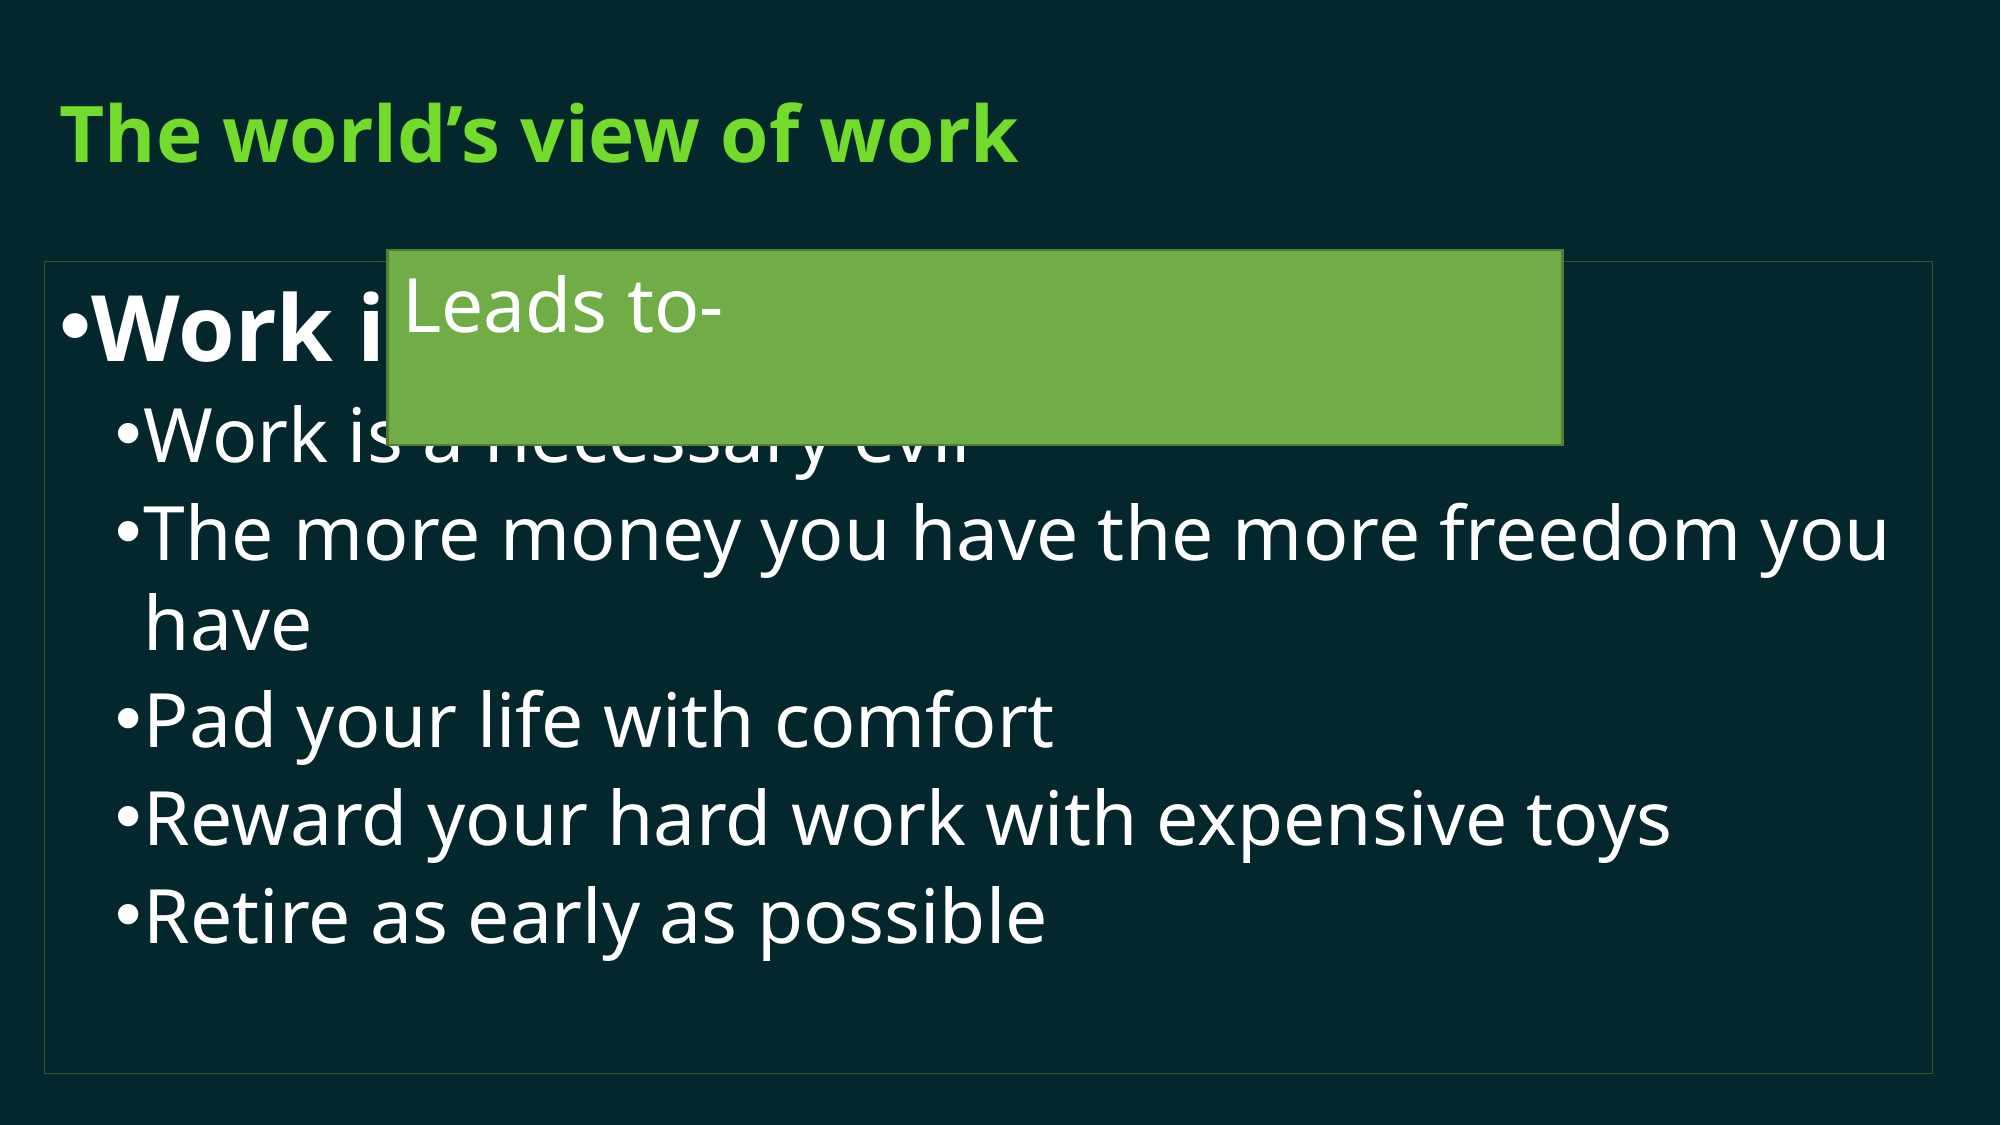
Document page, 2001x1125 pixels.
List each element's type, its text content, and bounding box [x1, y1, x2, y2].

title The world’s view of work [44, 22, 1933, 240]
list Work is about making money Work is a necessary evil The more money you have the more freedom you have Pad your life with comfort Reward your hard work with expensive toys Retire as early as possible [44, 261, 1933, 1074]
text_box Leads to- [386, 249, 1564, 446]
